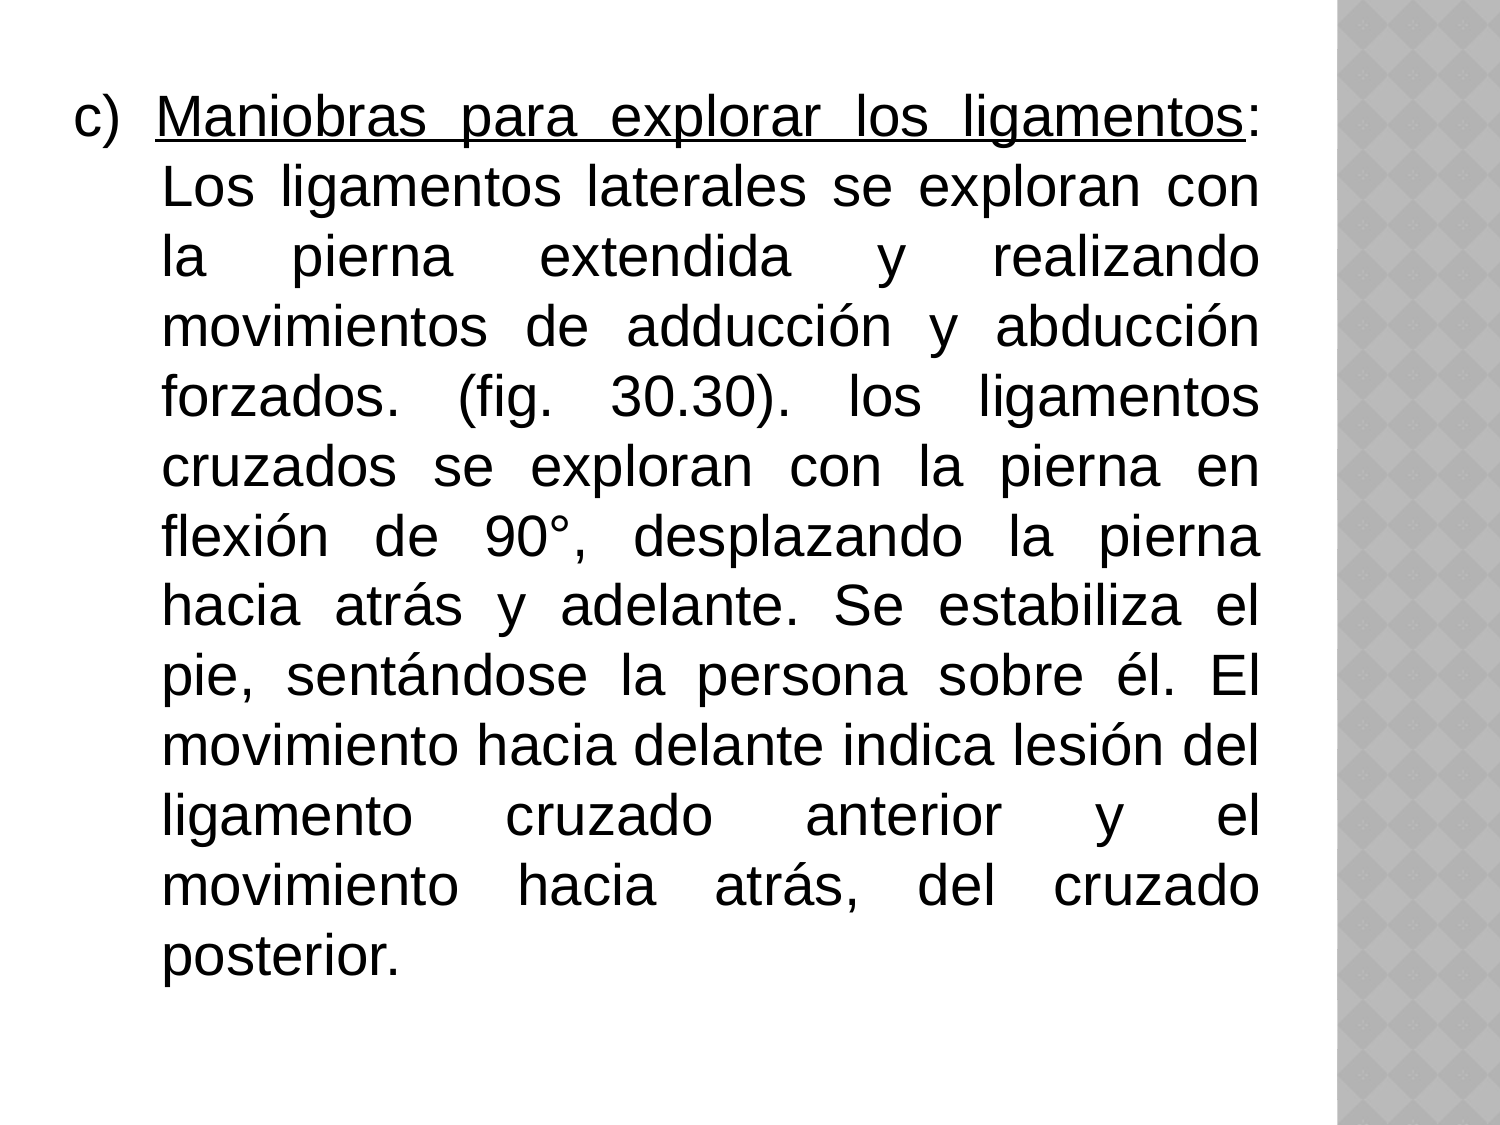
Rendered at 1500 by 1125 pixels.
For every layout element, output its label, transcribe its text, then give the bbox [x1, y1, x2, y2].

text_box c) Maniobras para explorar los ligamentos: Los ligamentos laterales se exploran con la pierna extendida y realizando movimientos de adducción y abducción forzados. (fig. 30.30). los ligamentos cruzados se exploran con la pierna en flexión de 90°, desplazando la pierna hacia atrás y adelante. Se estabiliza el pie, sentándose la persona sobre él. El movimiento hacia delante indica lesión del ligamento cruzado anterior y el movimiento hacia atrás, del cruzado posterior. [58, 70, 1278, 995]
